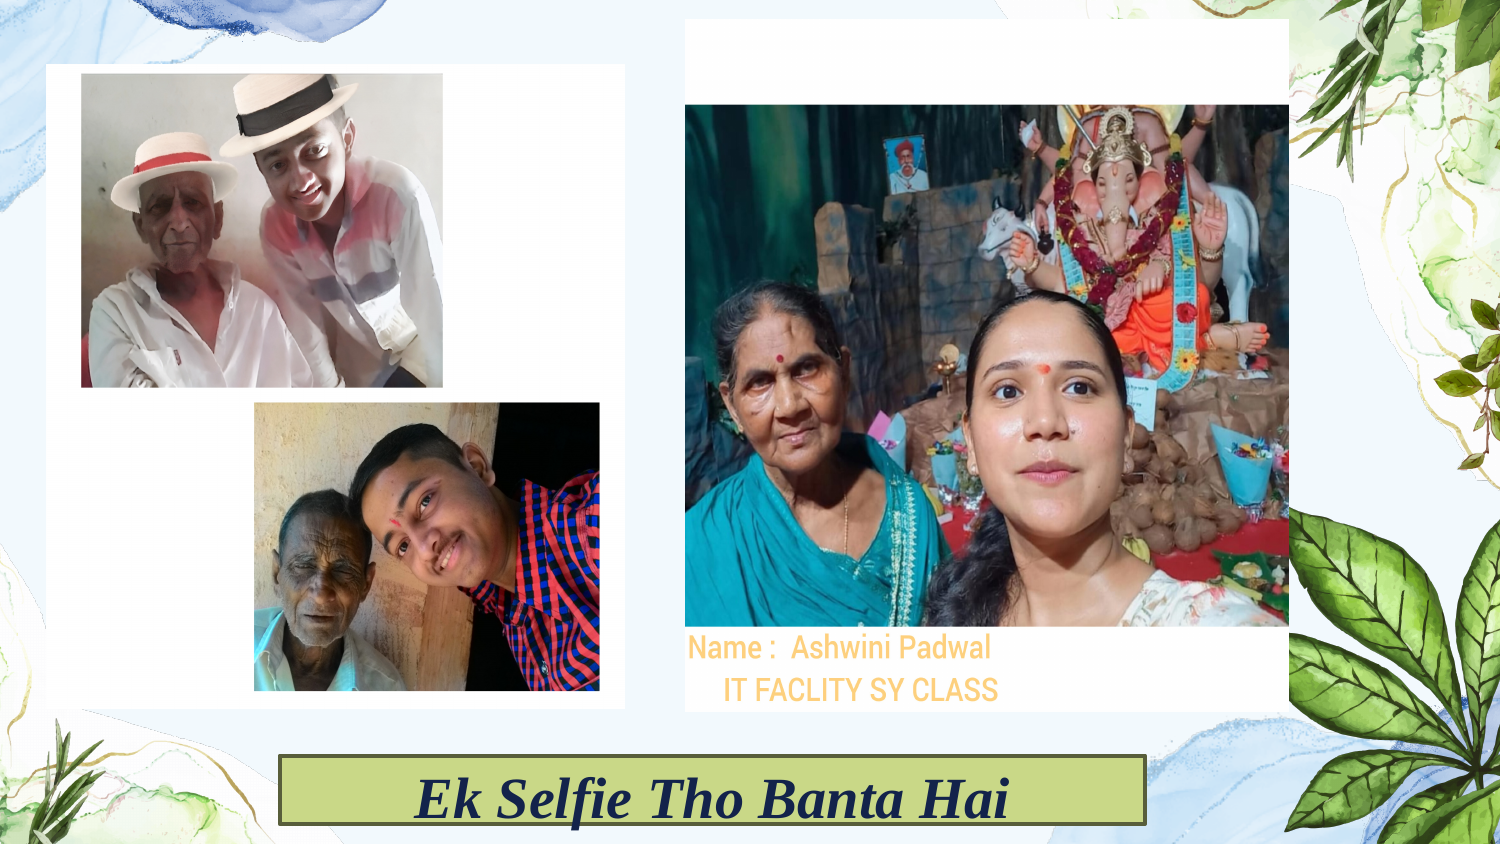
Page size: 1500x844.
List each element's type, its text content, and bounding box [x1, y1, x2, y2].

picture [685, 0, 1500, 844]
picture [0, 0, 625, 844]
text_box Ek Selfie Tho Banta Hai [278, 754, 1147, 826]
